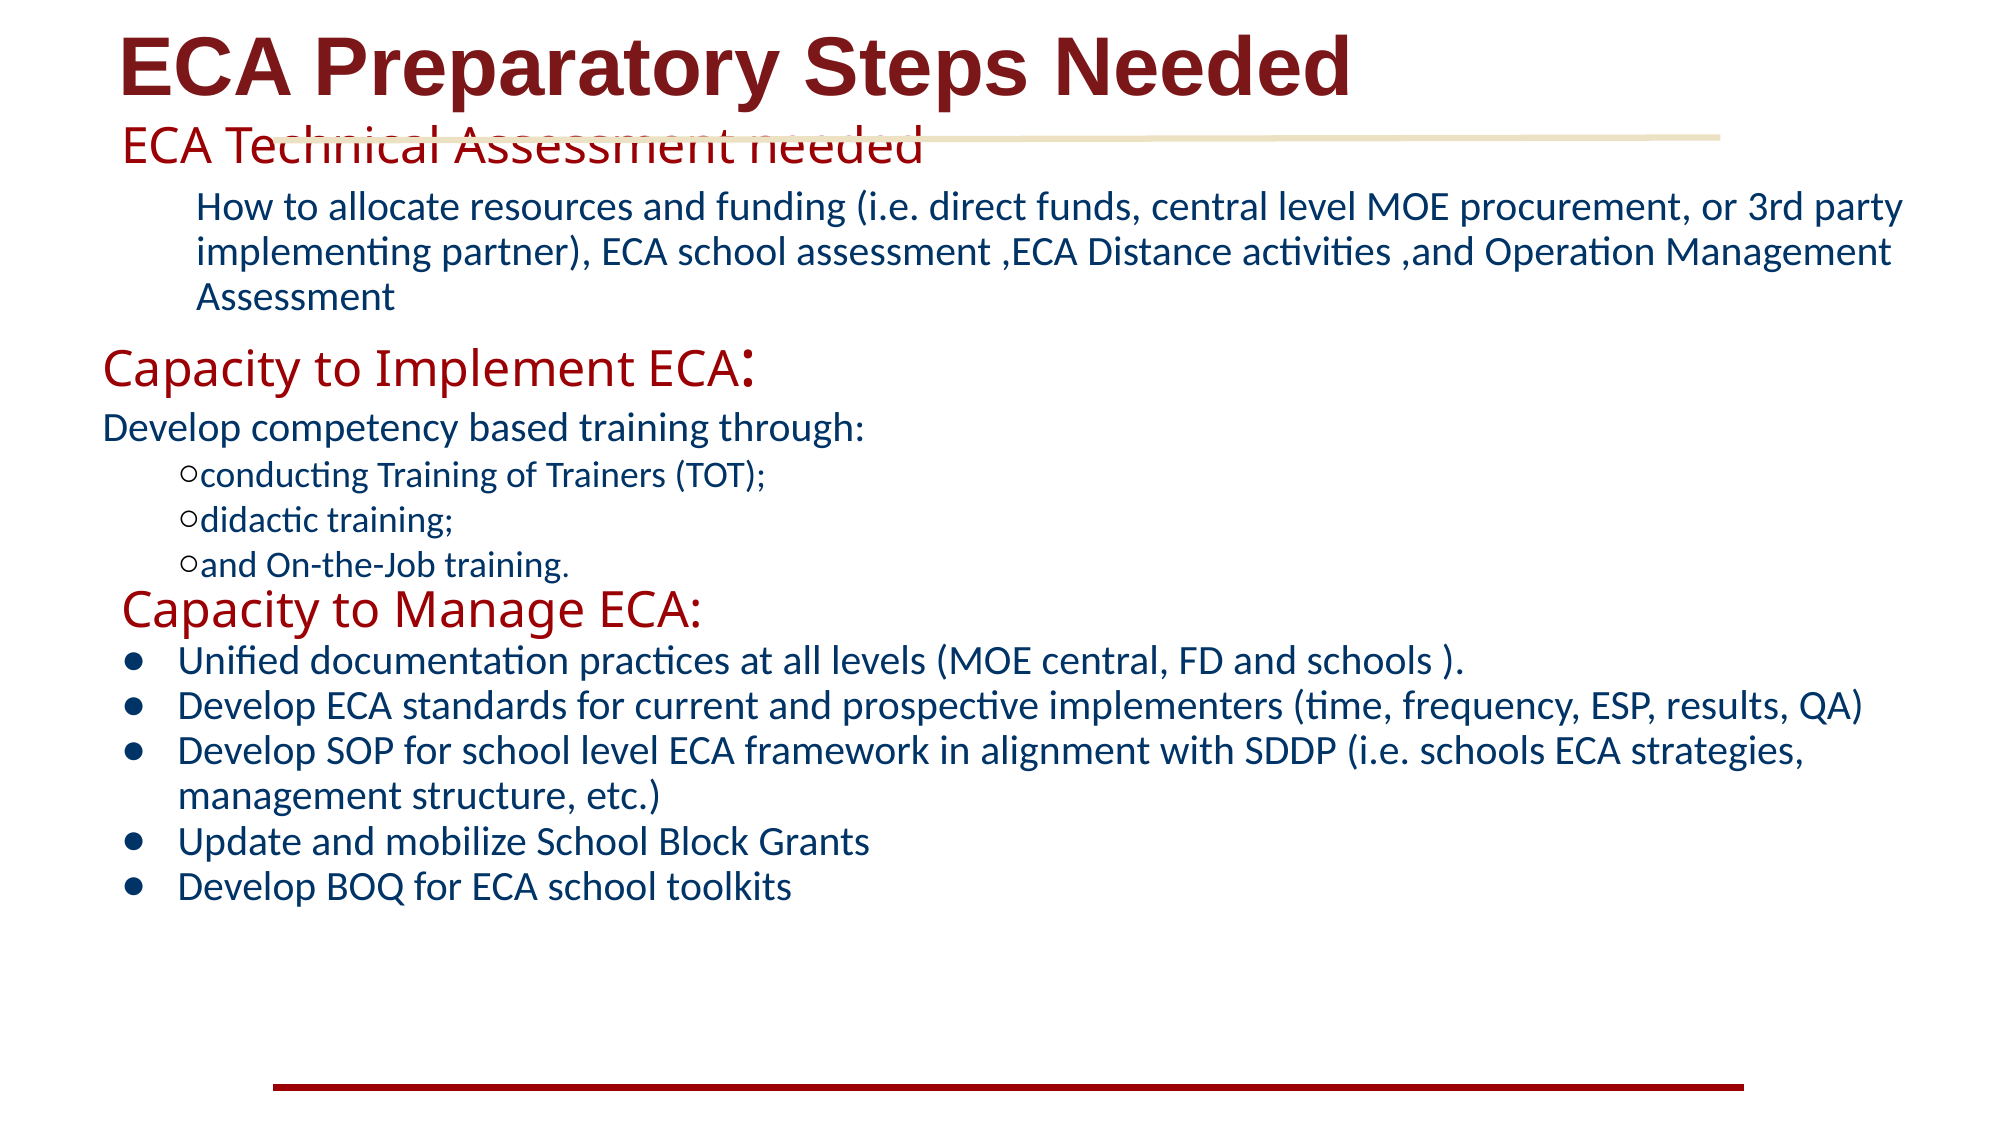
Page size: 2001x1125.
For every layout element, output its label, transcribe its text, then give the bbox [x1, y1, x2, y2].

list ECA Technical Assessment needed How to allocate resources and funding (i.e. direct funds, central level MOE procurement, or 3rd party implementing partner), ECA school assessment ,ECA Distance activities ,and Operation Management Assessment Capacity to Implement ECA: Develop competency based training through: conducting Training of Trainers (TOT); didactic training; and On-the-Job training. Capacity to Manage ECA: Unified documentation practices at all levels (MOE central, FD and schools ). Develop ECA standards for current and prospective implementers (time, frequency, ESP, results, QA) Develop SOP for school level ECA framework in alignment with SDDP (i.e. schools ECA strategies, management structure, etc.) Update and mobilize School Block Grants Develop BOQ for ECA school toolkits [87, 112, 1922, 1125]
title ECA Preparatory Steps Needed [103, 0, 1775, 112]
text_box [273, 137, 1721, 141]
